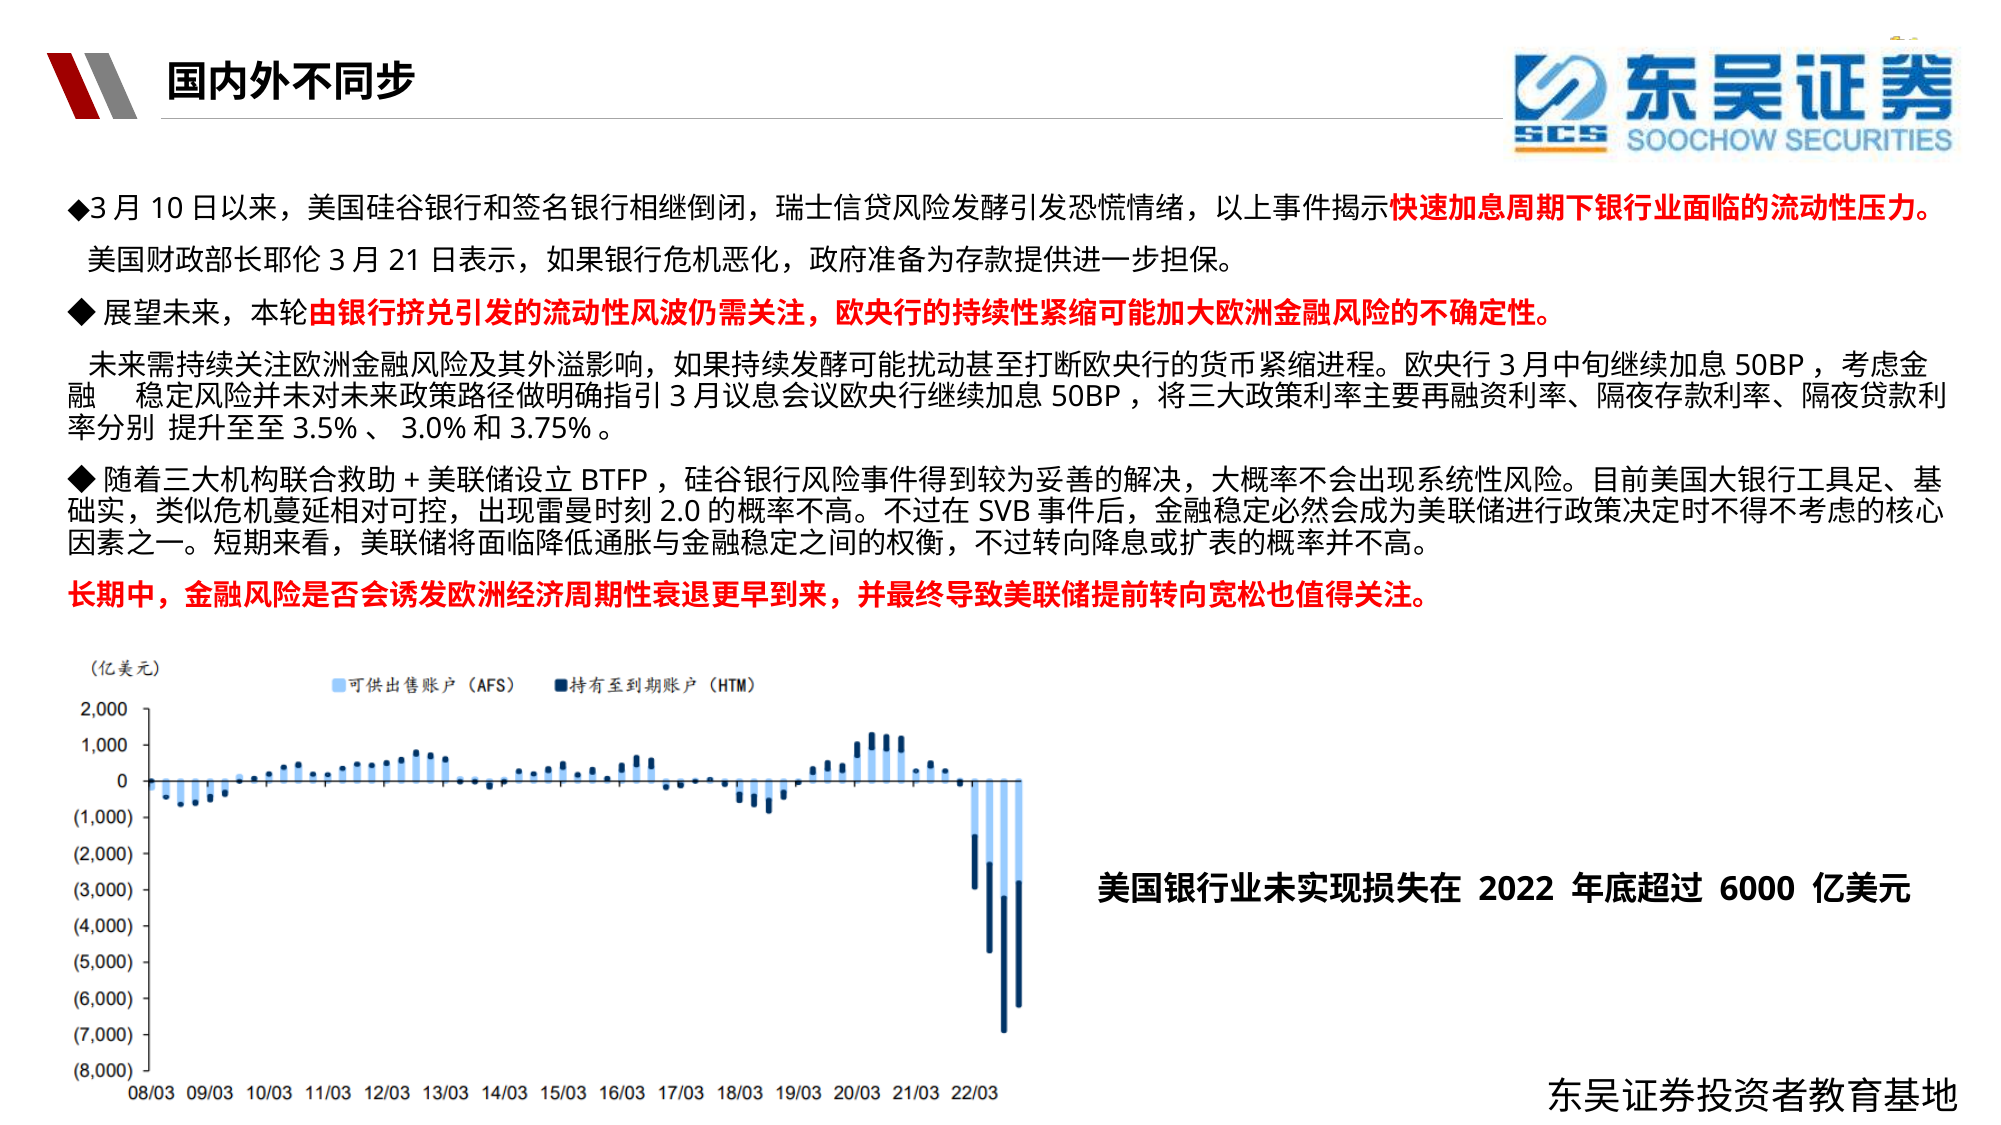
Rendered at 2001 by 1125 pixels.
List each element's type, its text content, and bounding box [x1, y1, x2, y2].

text_box [45, 52, 102, 120]
list ◆3月10日以来，美国硅谷银行和签名银行相继倒闭，瑞士信贷风险发酵引发恐慌情绪，以上事件揭示快速加息周期下银行业面临的流动性压力。 美国财政部长耶伦3月21日表示，如果银行危机恶化，政府准备为存款提供进一步担保。 ◆展望未来，本轮由银行挤兑引发的流动性风波仍需关注，欧央行的持续性紧缩可能加大欧洲金融风险的不确定性。 未来需持续关注欧洲金融风险及其外溢影响，如果持续发酵可能扰动甚至打断欧央行的货币紧缩进程。欧央行3月中旬继续加息50BP，考虑金融 稳定风险并未对未来政策路径做明确指引3月议息会议欧央行继续加息50BP，将三大政策利率主要再融资利率、隔夜存款利率、隔夜贷款利率分别 提升至至3.5%、3.0%和3.75%。 ◆随着三大机构联合救助+美联储设立BTFP，硅谷银行风险事件得到较为妥善的解决，大概率不会出现系统性风险。目前美国大银行工具足、基础实，类似危机蔓延相对可控，出现雷曼时刻2.0的概率不高。不过在SVB事件后，金融稳定必然会成为美联储进行政策决定时不得不考虑的核心因素之一。短期来看，美联储将面临降低通胀与金融稳定之间的权衡，不过转向降息或扩表的概率并不高。 长期中，金融风险是否会诱发欧洲经济周期性衰退更早到来，并最终导致美联储提前转向宽松也值得关注。 [52, 185, 1963, 695]
text_box 美国银行业未实现损失在 2022 年底超过 6000 亿美元 [1082, 859, 1941, 915]
picture [1503, 32, 1964, 169]
text_box [82, 52, 140, 120]
text_box 国内外不同步 [151, 47, 611, 112]
text_box 东吴证券投资者教育基地 [1531, 1064, 1990, 1125]
picture [52, 656, 1058, 1106]
